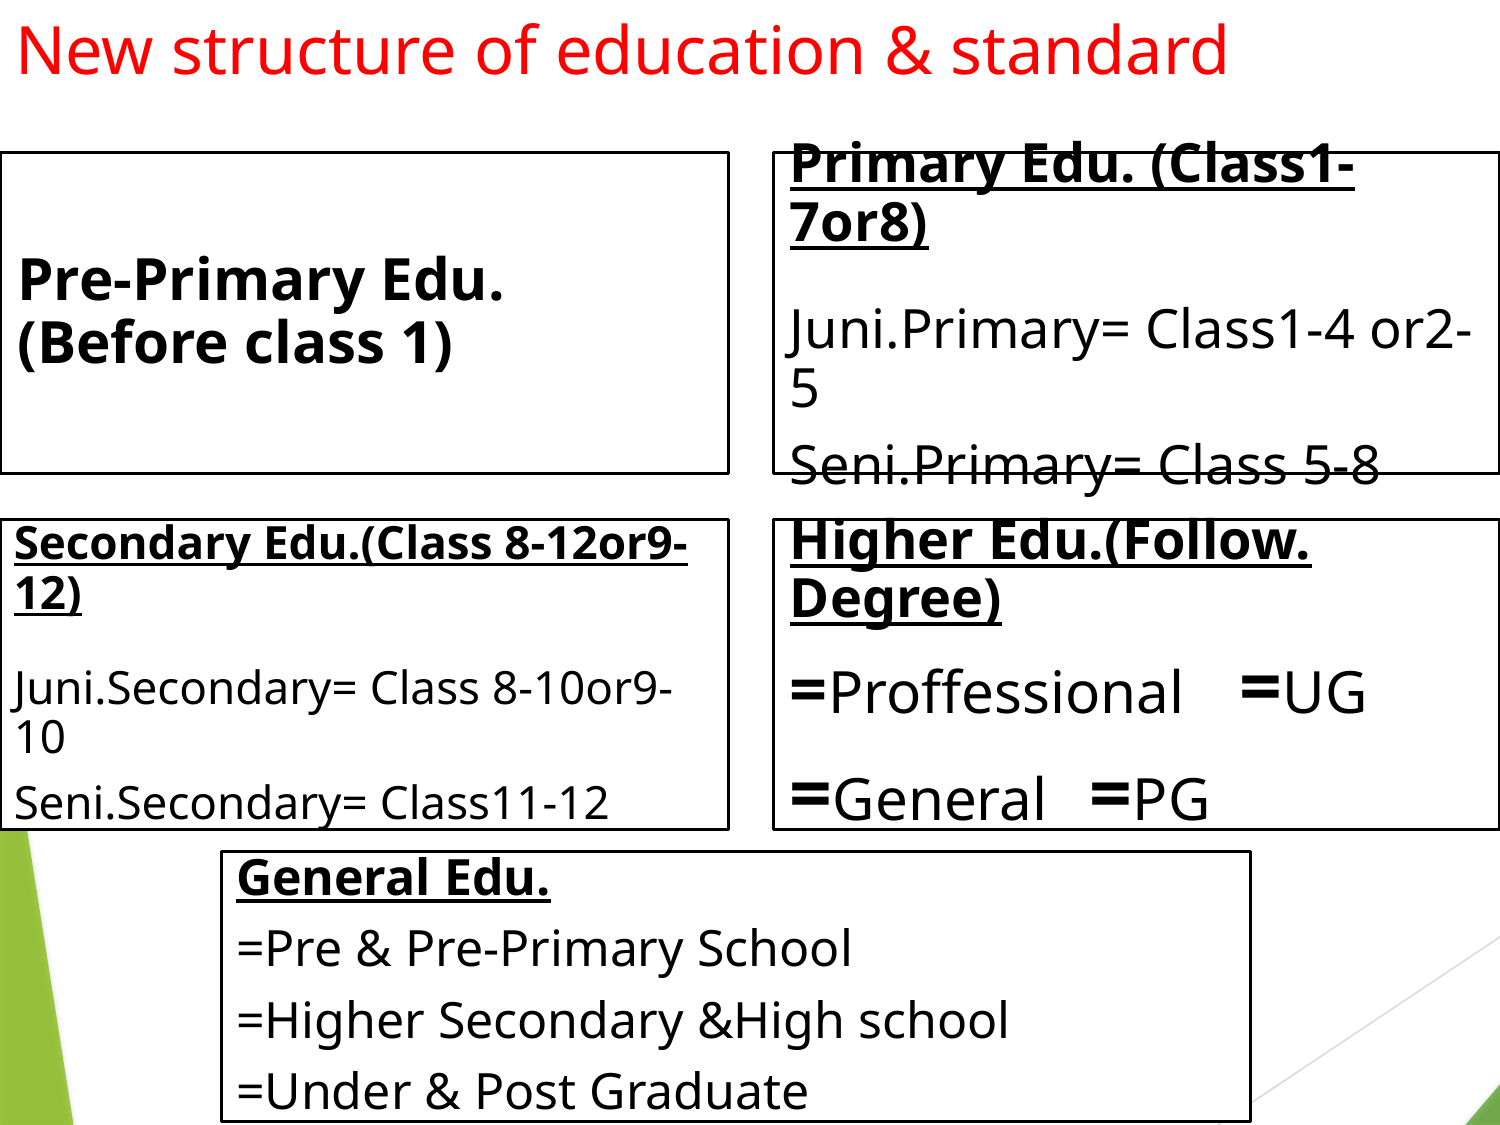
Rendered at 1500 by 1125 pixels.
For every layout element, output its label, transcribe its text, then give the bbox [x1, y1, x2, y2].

title New structure of education & standard [0, 0, 1500, 124]
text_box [0, 124, 1500, 1125]
